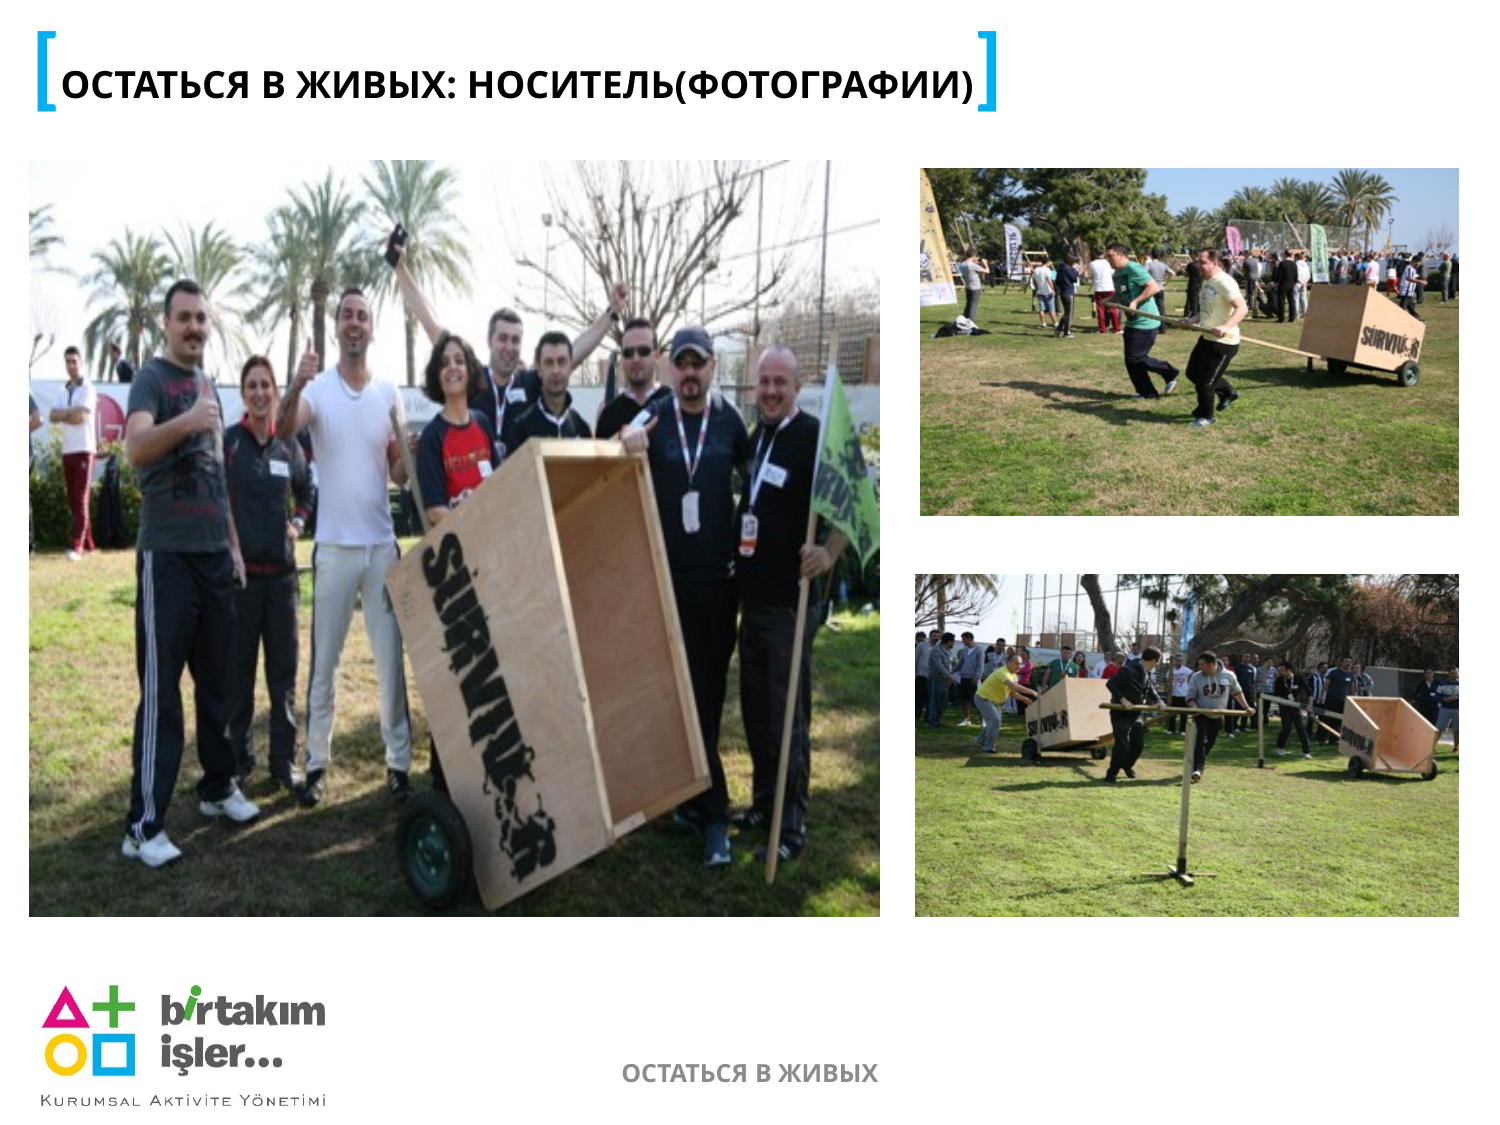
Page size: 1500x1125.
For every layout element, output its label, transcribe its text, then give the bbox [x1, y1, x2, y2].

text_box [ОСТАТЬСЯ В ЖИВЫХ: НОСИТЕЛЬ(ФОТОГРАФИИ)] [16, 0, 1019, 125]
picture [41, 985, 326, 1107]
footer ОСТАТЬСЯ В ЖИВЫХ [512, 1042, 988, 1103]
picture [29, 160, 881, 918]
picture [915, 574, 1459, 918]
picture [920, 168, 1459, 516]
